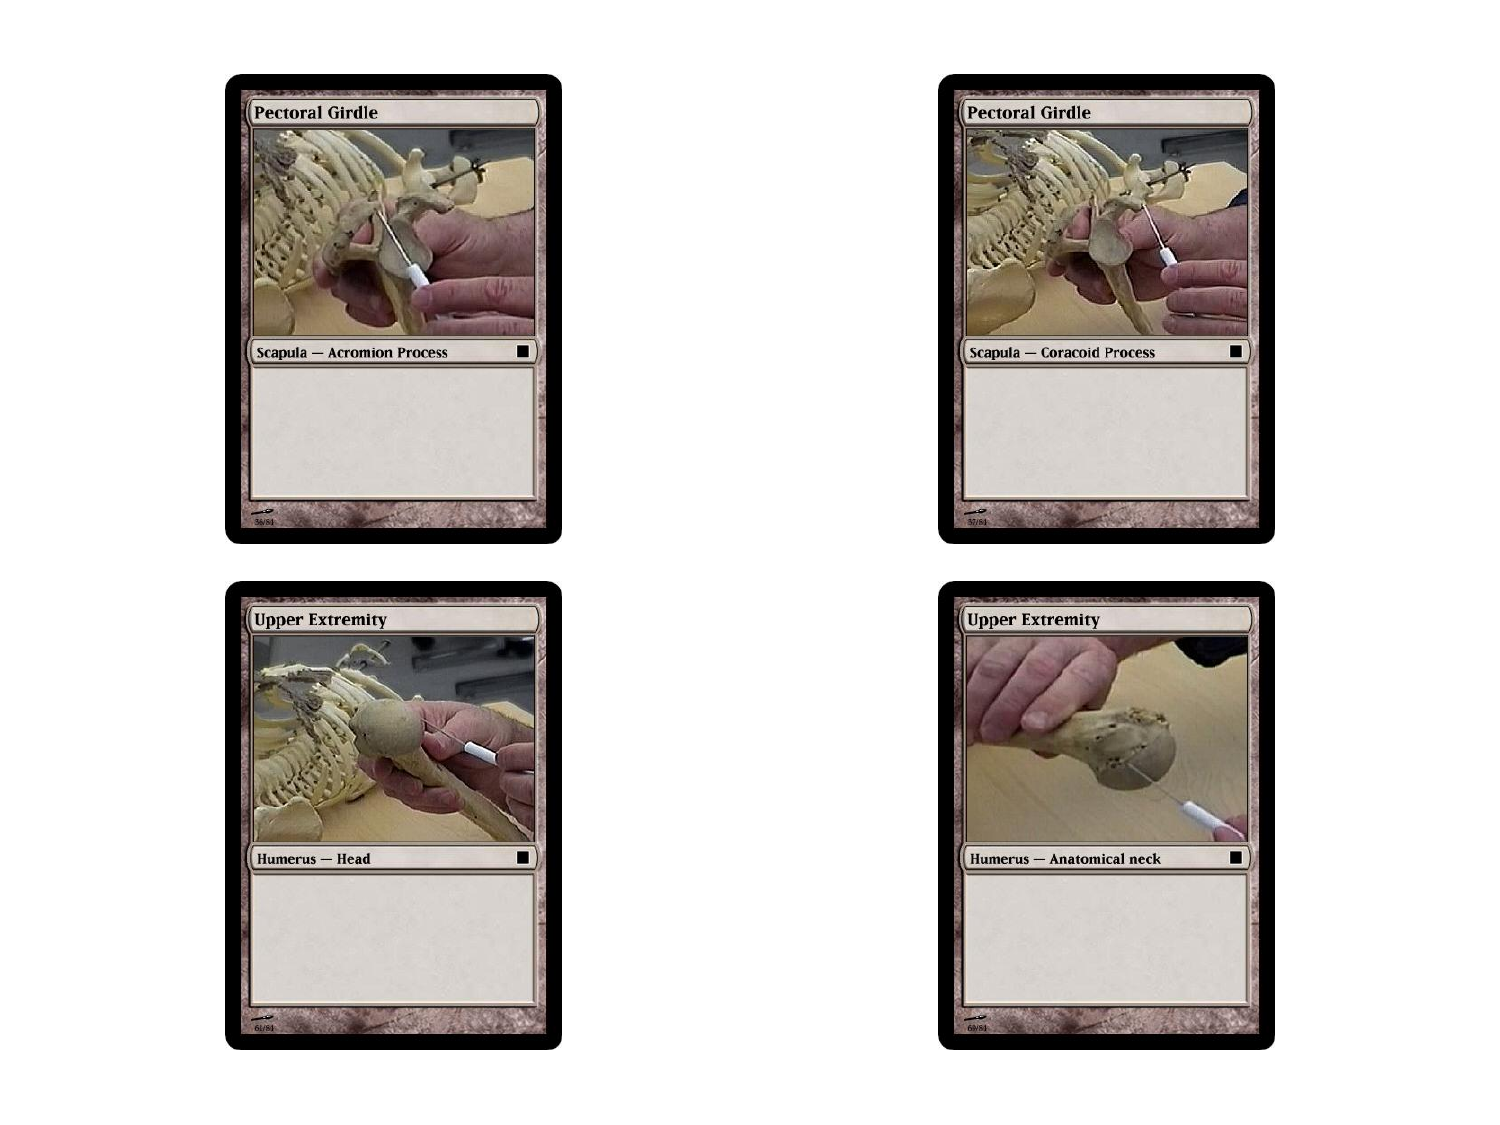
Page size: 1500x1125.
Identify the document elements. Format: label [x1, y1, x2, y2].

picture [937, 580, 1275, 1051]
picture [937, 74, 1275, 544]
picture [225, 580, 562, 1051]
picture [225, 74, 562, 544]
